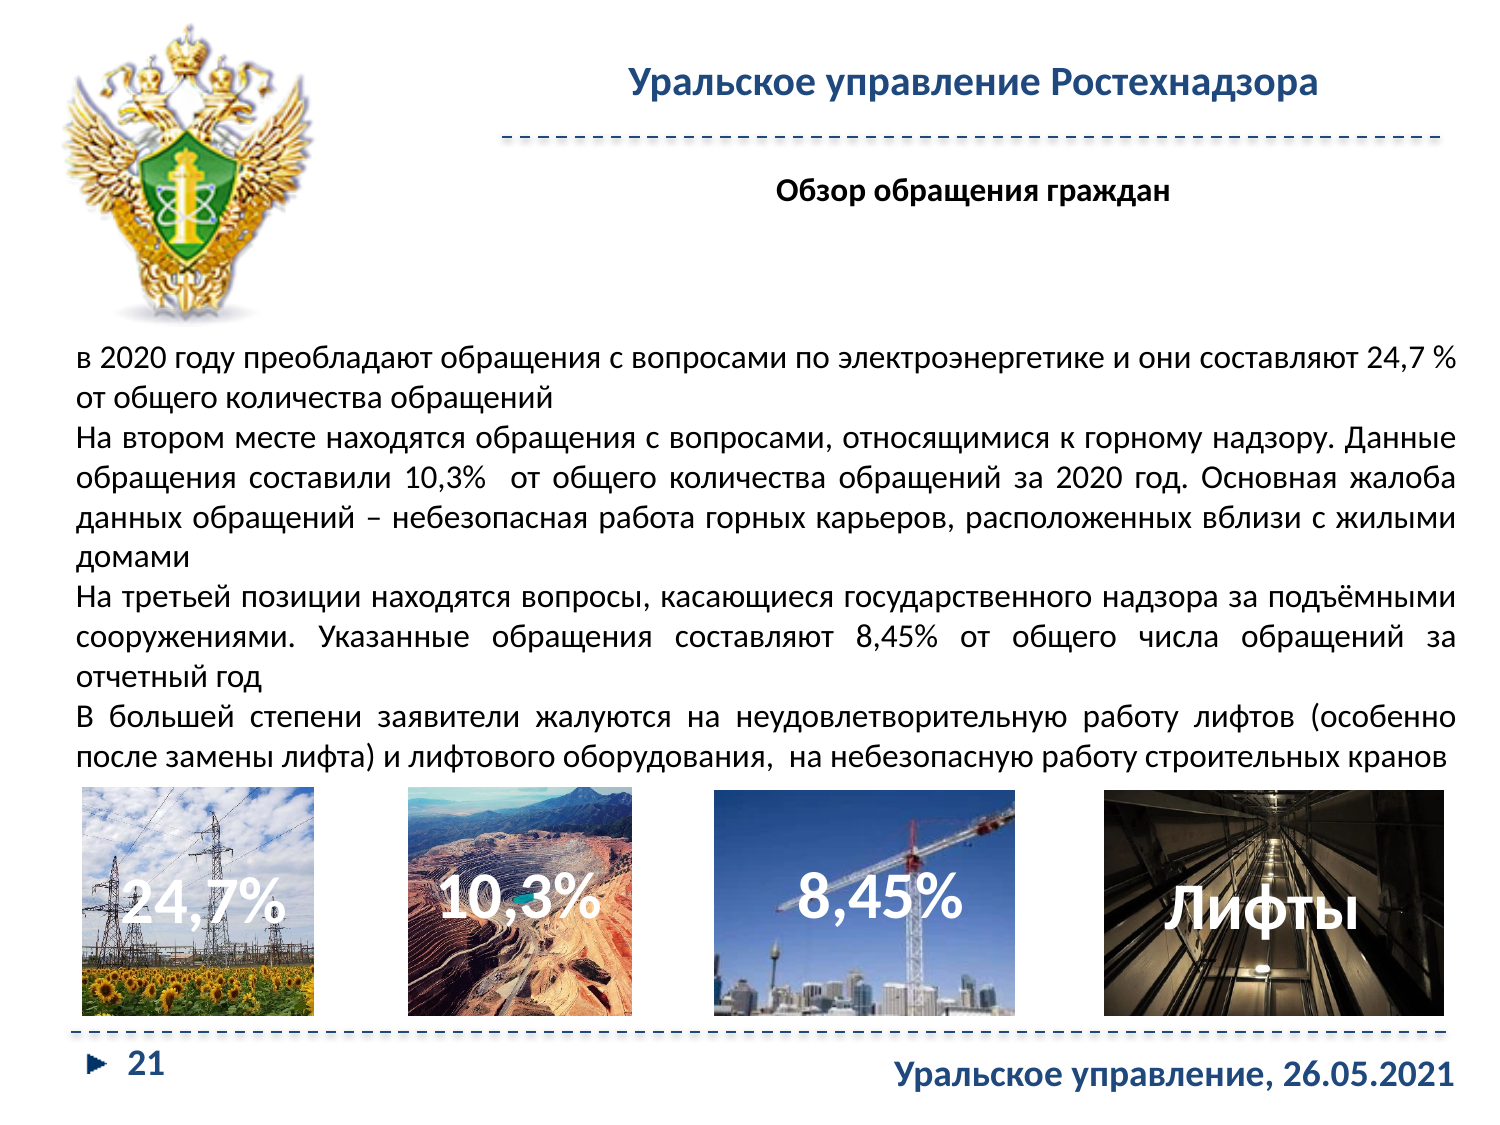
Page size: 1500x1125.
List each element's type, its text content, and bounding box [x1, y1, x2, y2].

picture [714, 790, 1015, 1016]
picture [407, 787, 633, 1016]
text_box Уральское управление, 26.05.2021 [879, 1041, 1471, 1102]
picture [81, 786, 314, 1016]
picture [1104, 790, 1444, 1016]
text_box Обзор обращения граждан [501, 160, 1446, 216]
text_box в 2020 году преобладают обращения с вопросами по электроэнергетике и они составляют 24,7 % от общего количества обращений На втором месте находятся обращения с вопросами, относящимися к горному надзору. Данные обращения составили 10,3% от общего количества обращений за 2020 год. Основная жалоба данных обращений – небезопасная работа горных карьеров, расположенных вблизи с жилыми домами На третьей позиции находятся вопросы, касающиеся государственного надзора за подъёмными сооружениями. Указанные обращения составляют 8,45% от общего числа обращений за отчетный год В большей степени заявители жалуются на неудовлетворительную работу лифтов (особенно после замены лифта) и лифтового оборудования, на небезопасную работу строительных кранов [61, 327, 1474, 782]
picture [60, 23, 320, 327]
picture [80, 1047, 107, 1074]
text_box Уральское управление Ростехнадзора [474, 46, 1474, 111]
text_box 21 [65, 1030, 181, 1091]
